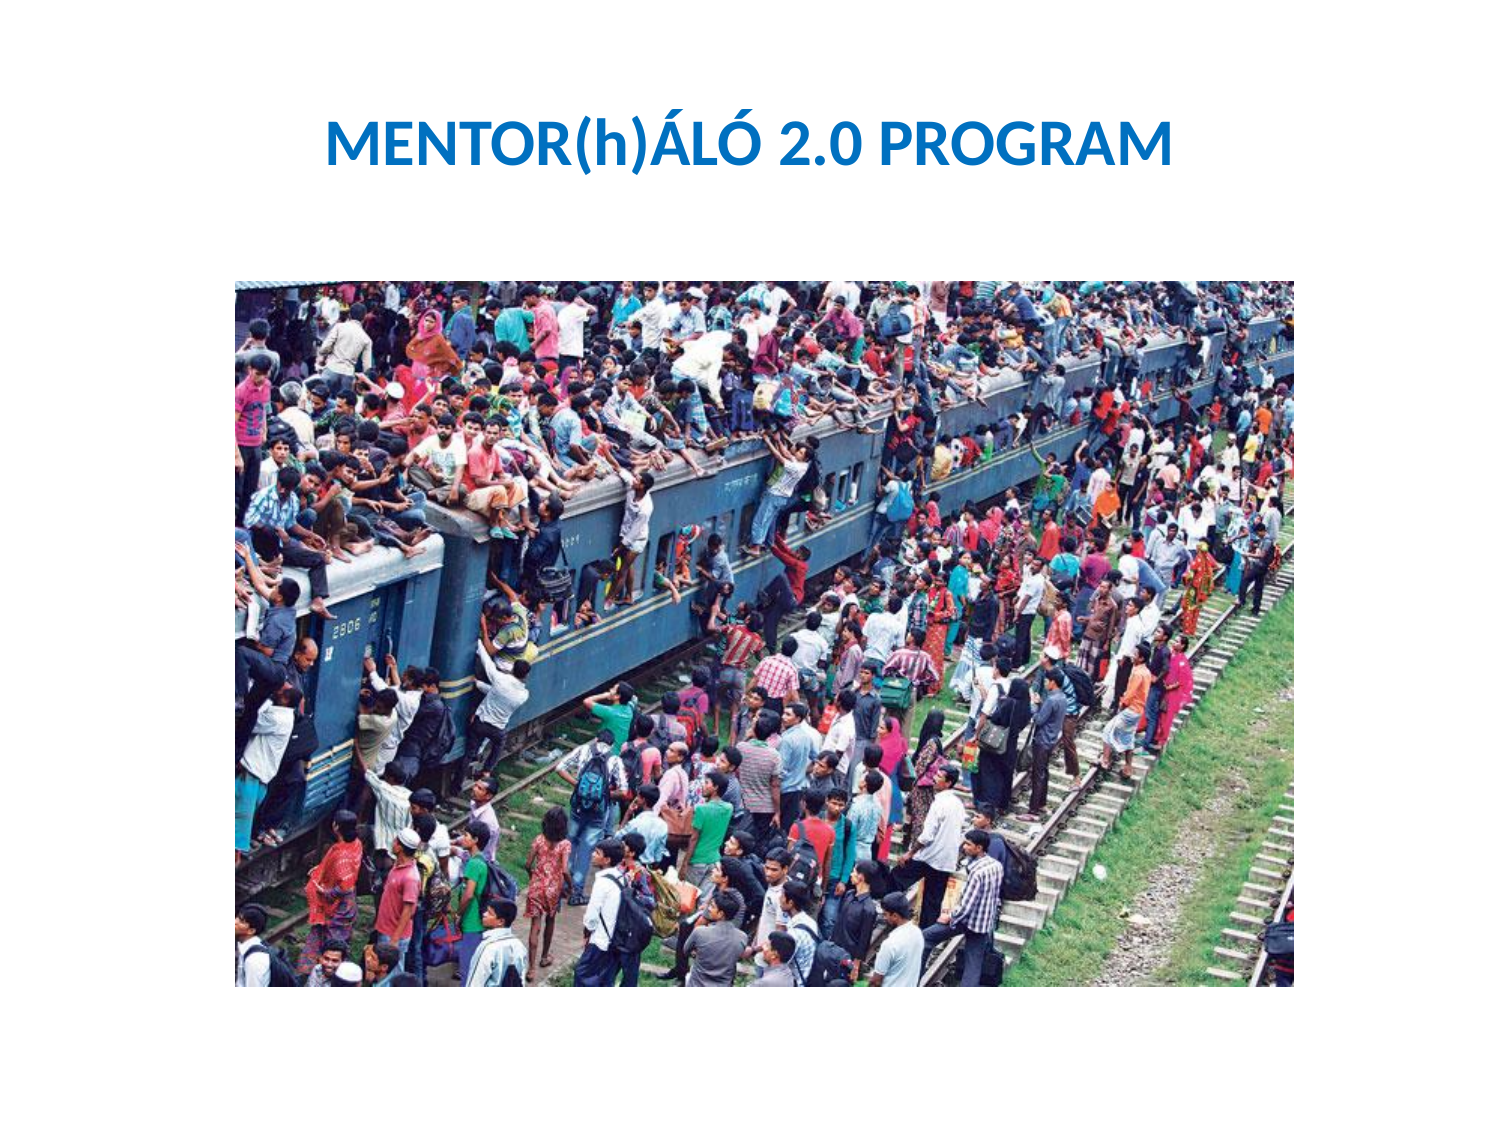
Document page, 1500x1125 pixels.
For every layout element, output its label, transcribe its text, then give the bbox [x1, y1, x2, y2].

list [235, 280, 1294, 987]
title MENTOR(h)ÁLÓ 2.0 PROGRAM [75, 45, 1425, 233]
